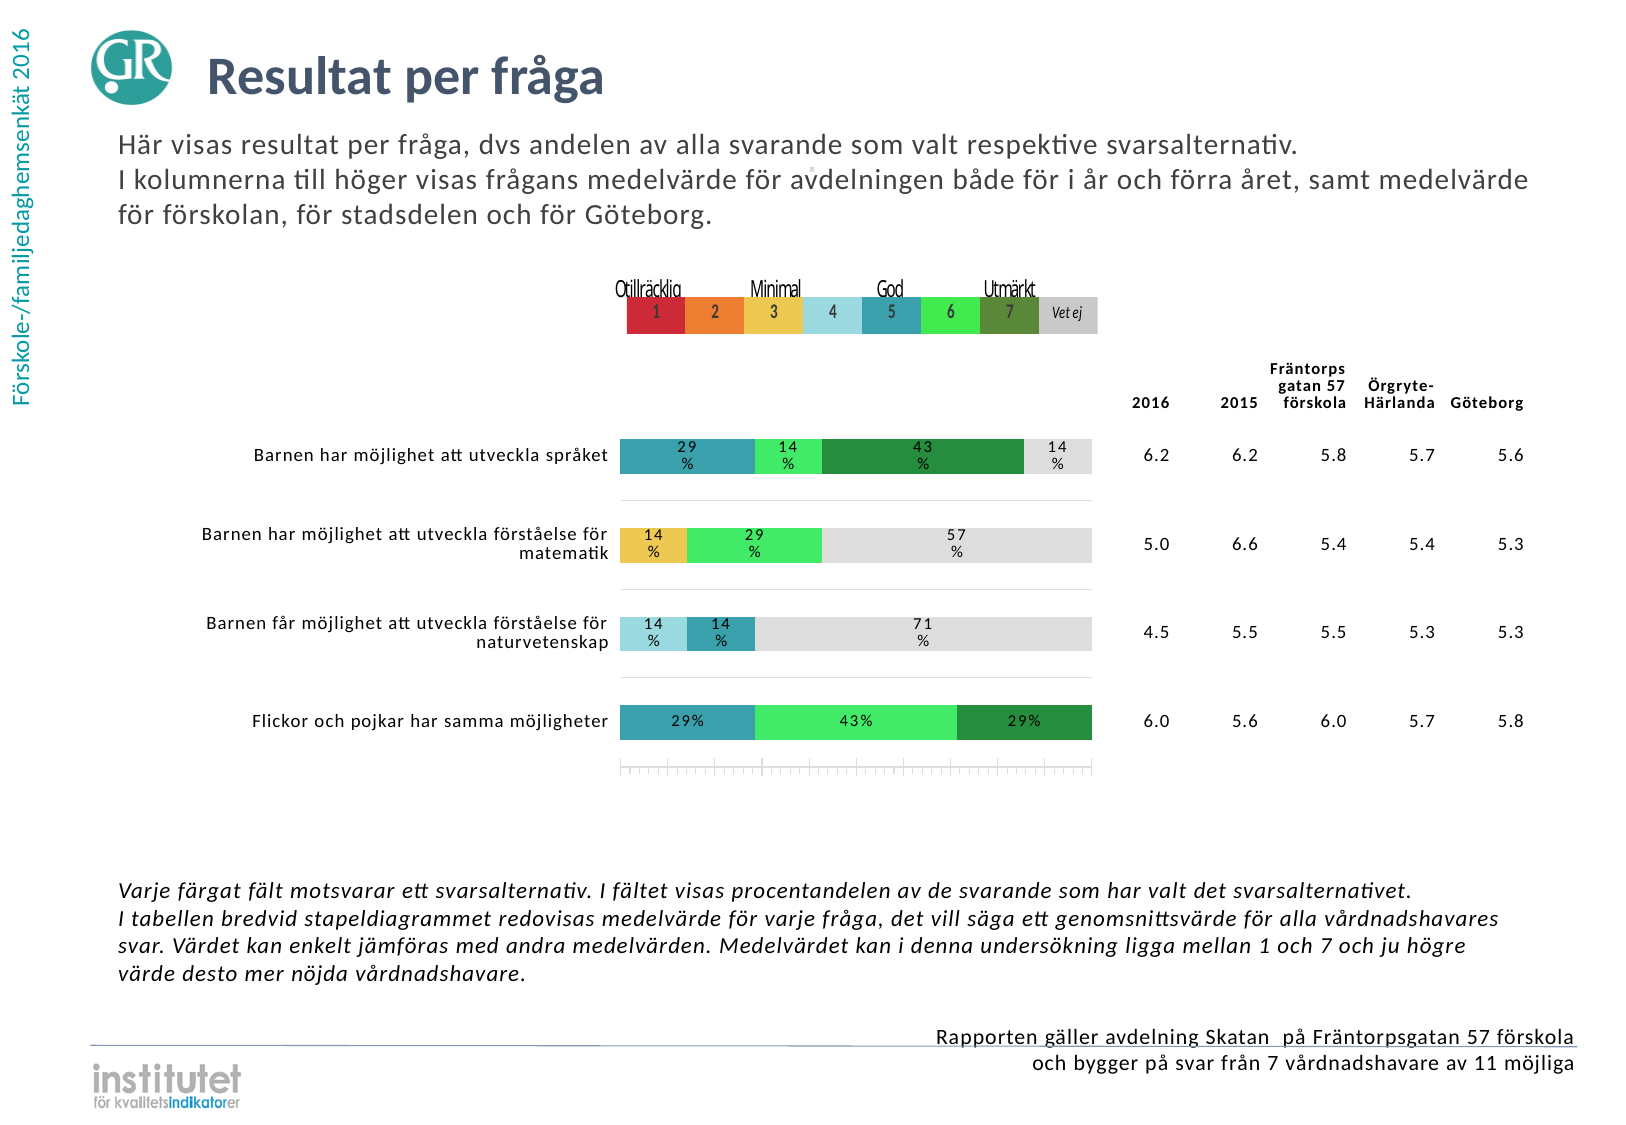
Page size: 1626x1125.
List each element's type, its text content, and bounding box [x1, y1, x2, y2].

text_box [118, 875, 1506, 1045]
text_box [207, 40, 1460, 126]
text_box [118, 324, 1453, 1039]
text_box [17, 1045, 1578, 1111]
text_box Här visas resultat per fråga, dvs andelen av alla svarande som valt respektive svarsalternativ. I kolumnerna till höger visas frågans medelvärde för avdelningen både för i år och förra året, samt medelvärde för förskolan, för stadsdelen och för Göteborg. [118, 125, 1537, 262]
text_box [609, 269, 1099, 336]
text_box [118, 153, 1506, 213]
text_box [118, 1047, 1506, 1052]
